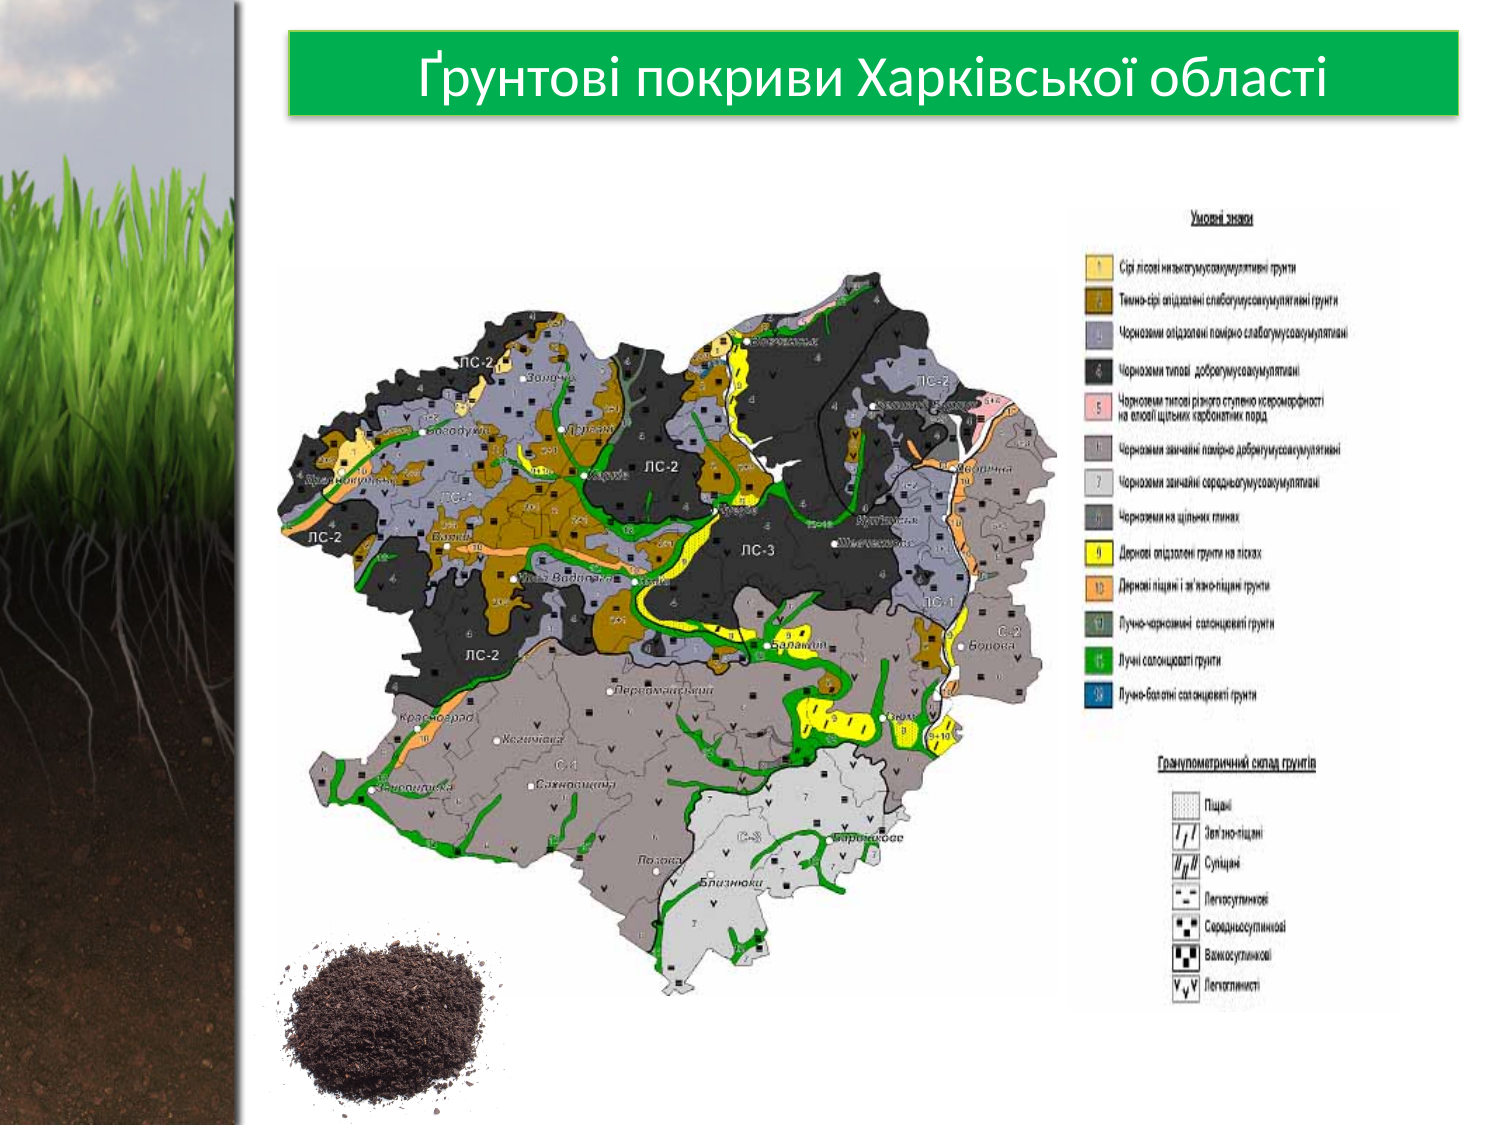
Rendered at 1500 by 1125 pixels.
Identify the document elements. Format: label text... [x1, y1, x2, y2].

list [277, 266, 1058, 996]
picture [0, 0, 1500, 1125]
text_box Ґрунтові покриви Харківської області [288, 30, 1459, 116]
